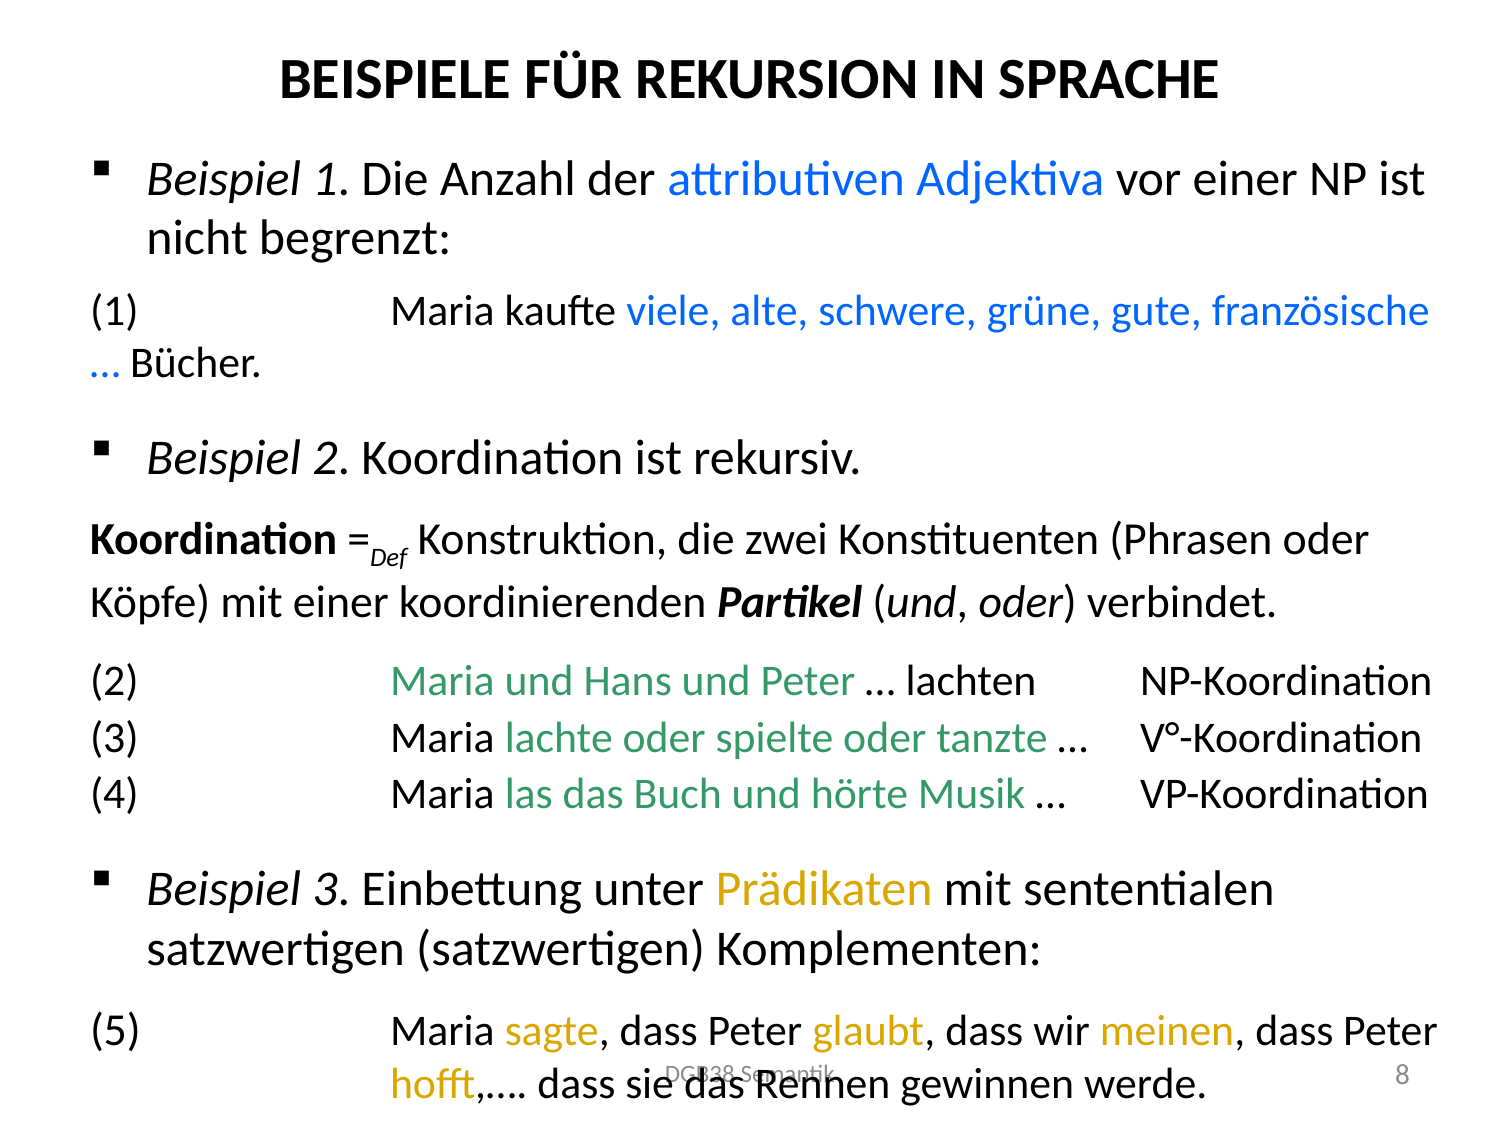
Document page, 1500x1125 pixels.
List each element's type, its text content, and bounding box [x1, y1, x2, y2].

list Beispiel 1. Die Anzahl der attributiven Adjektiva vor einer NP ist nicht begrenzt: (1) Maria kaufte viele, alte, schwere, grüne, gute, französische … Bücher. Beispiel 2. Koordination ist rekursiv. Koordination =Def Konstruktion, die zwei Konstituenten (Phrasen oder Köpfe) mit einer koordinierenden Partikel (und, oder) verbindet. (2) Maria und Hans und Peter … lachten NP-Koordination (3) Maria lachte oder spielte oder tanzte … V°-Koordination (4) Maria las das Buch und hörte Musik … VP-Koordination Beispiel 3. Einbettung unter Prädikaten mit sententialen satzwertigen (satzwertigen) Komplementen: (5) Maria sagte, dass Peter glaubt, dass wir meinen, dass Peter hofft,…. dass sie das Rennen gewinnen werde. [75, 137, 1463, 1000]
footer DGB38 Semantik [512, 1042, 988, 1103]
title Beispiele für Rekursion in Sprache [75, 12, 1425, 137]
slide_number 8 [1074, 1042, 1425, 1103]
